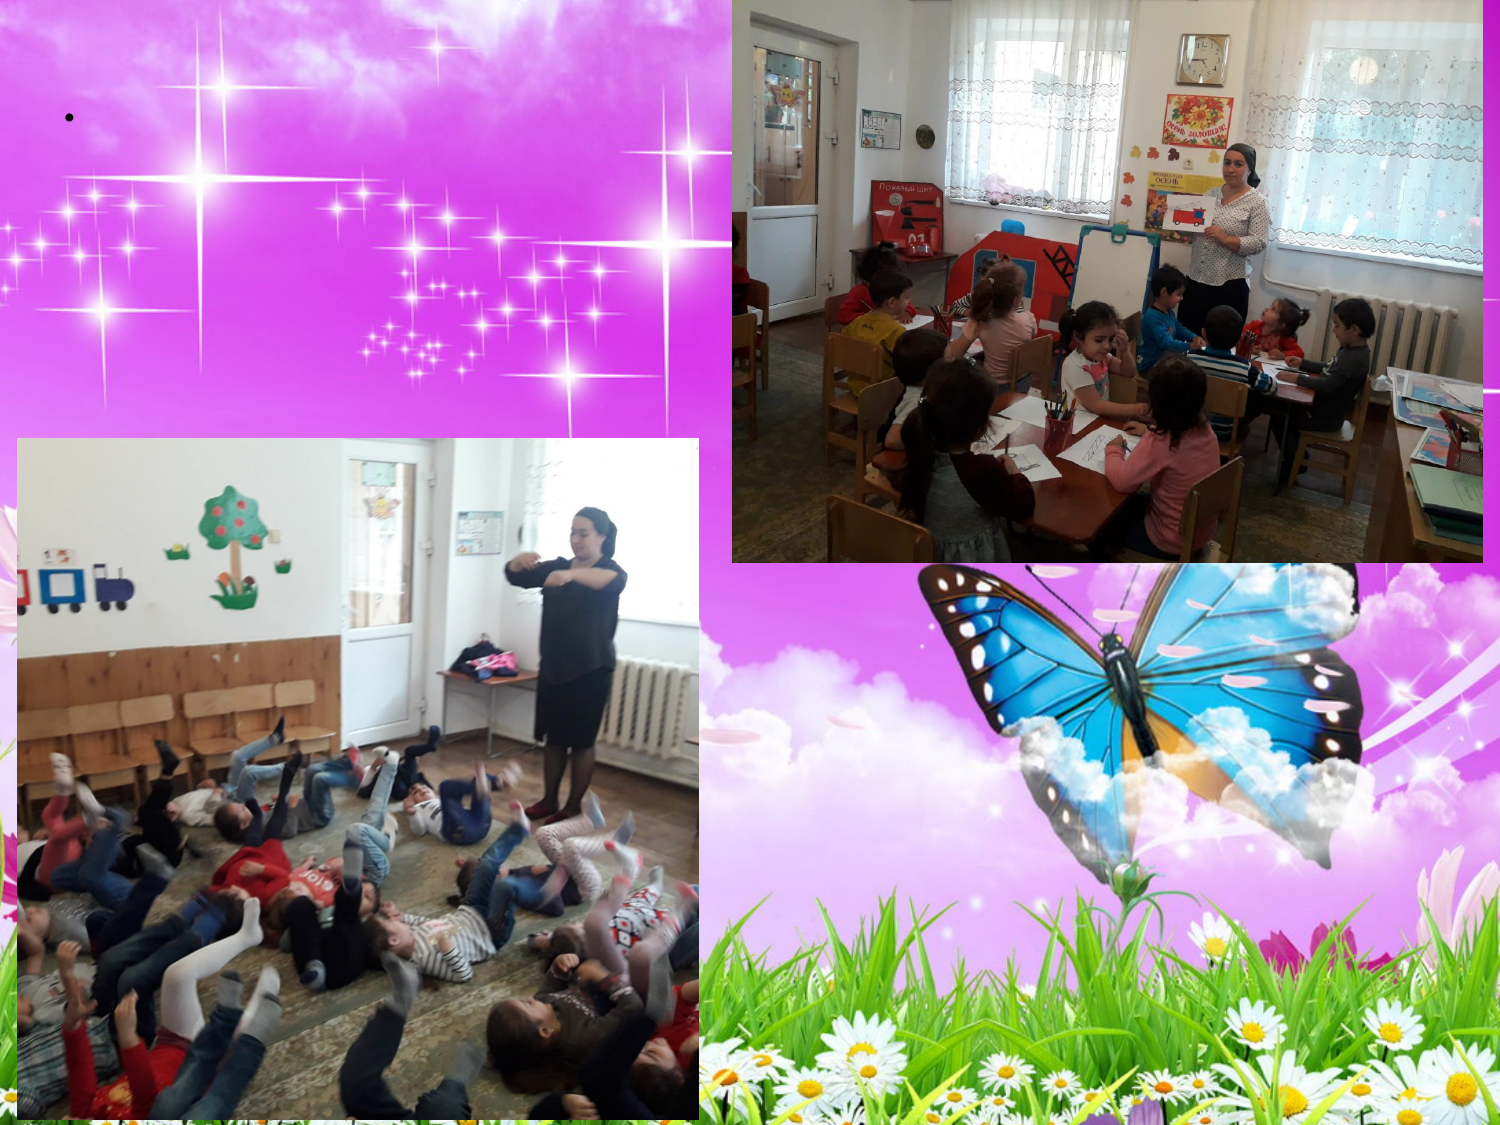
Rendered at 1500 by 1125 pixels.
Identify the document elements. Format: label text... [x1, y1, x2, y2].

picture [0, 0, 1500, 1125]
list . [46, 46, 1408, 998]
